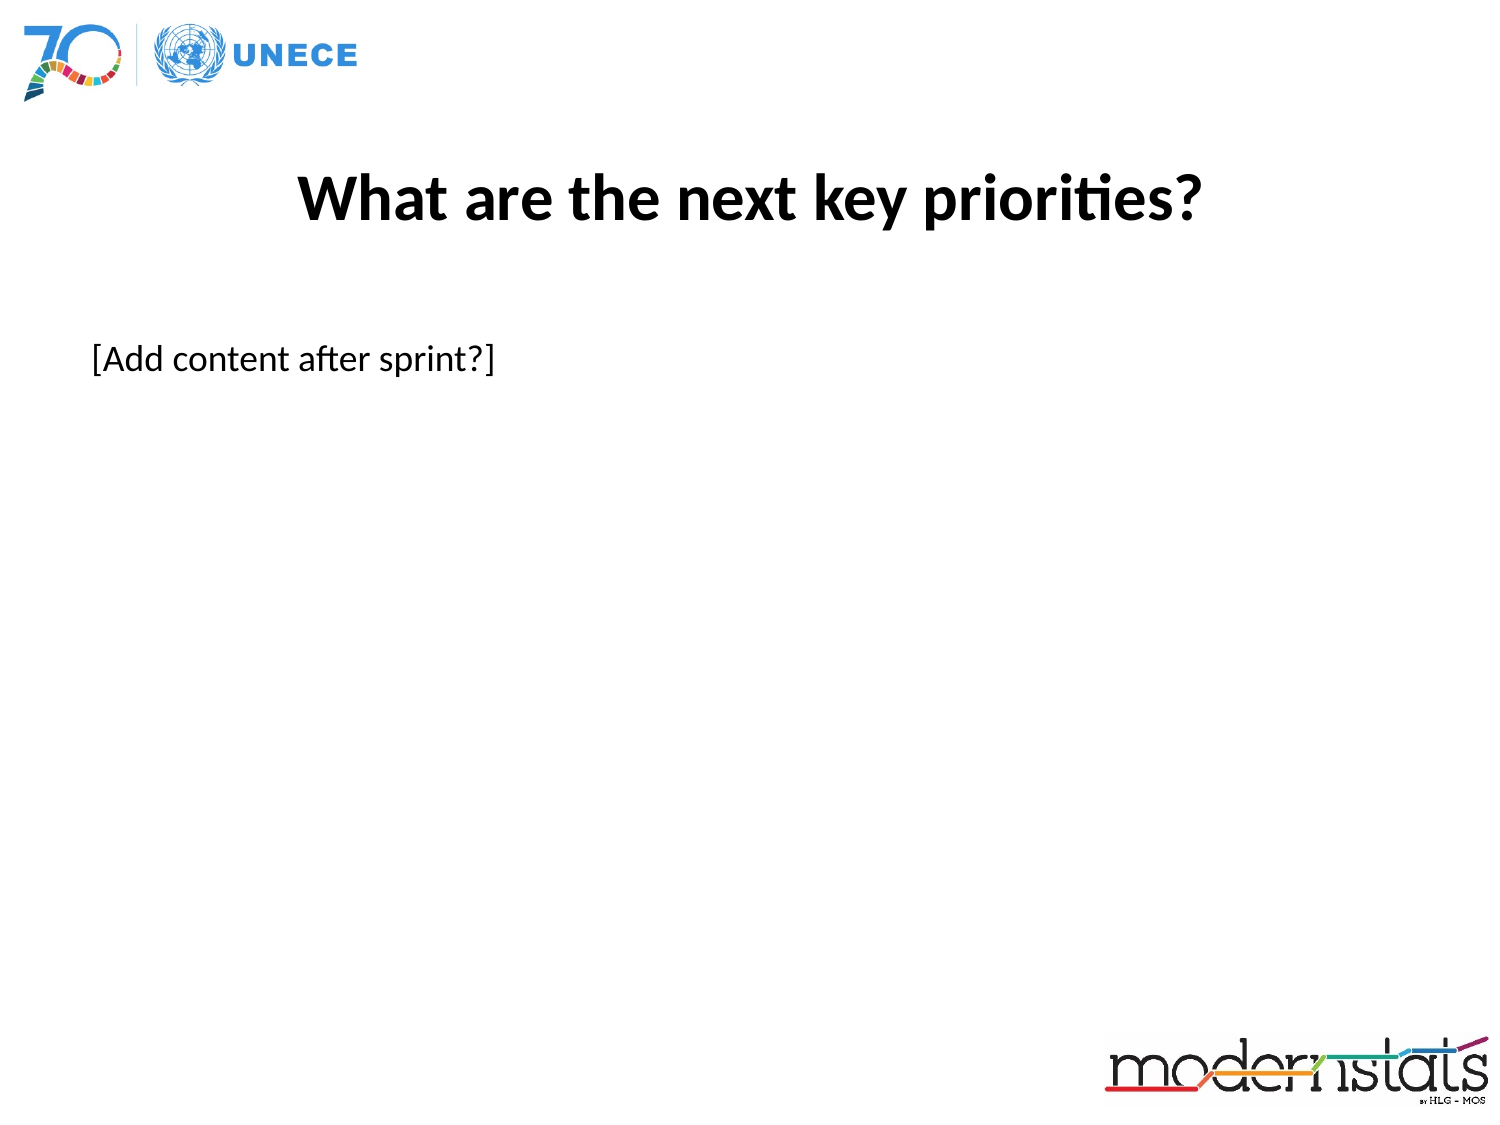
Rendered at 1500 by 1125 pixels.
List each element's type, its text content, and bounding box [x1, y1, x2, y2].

picture [1104, 1031, 1489, 1107]
title What are the next key priorities? [76, 99, 1427, 288]
picture [5, 18, 366, 104]
text_box [Add content after sprint?] [76, 326, 1436, 386]
